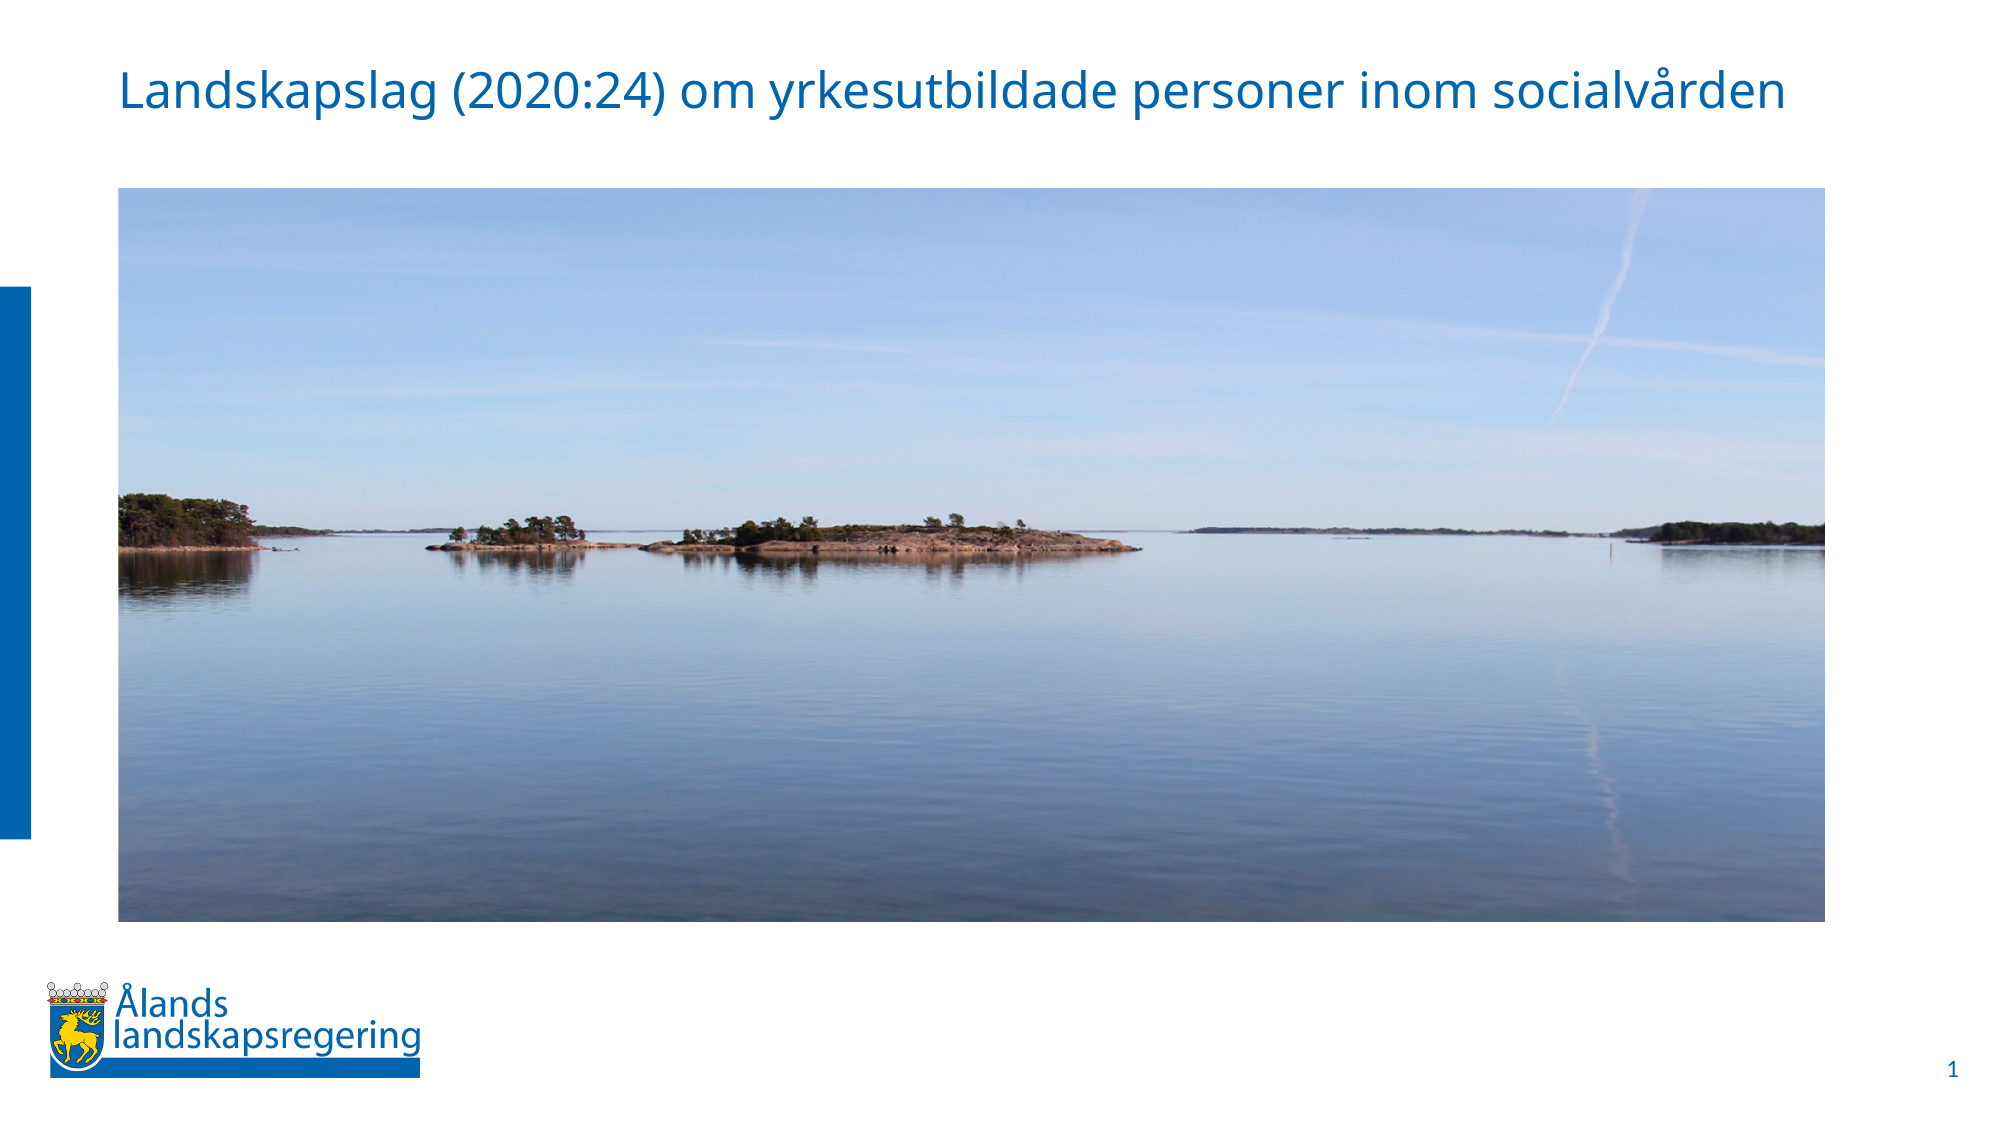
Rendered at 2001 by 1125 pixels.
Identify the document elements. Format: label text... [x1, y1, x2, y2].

slide_number 1 [1869, 1053, 1959, 1083]
picture [118, 188, 1825, 922]
picture [47, 980, 420, 1078]
title Landskapslag (2020:24) om yrkesutbildade personer inom socialvården [118, 64, 1825, 188]
